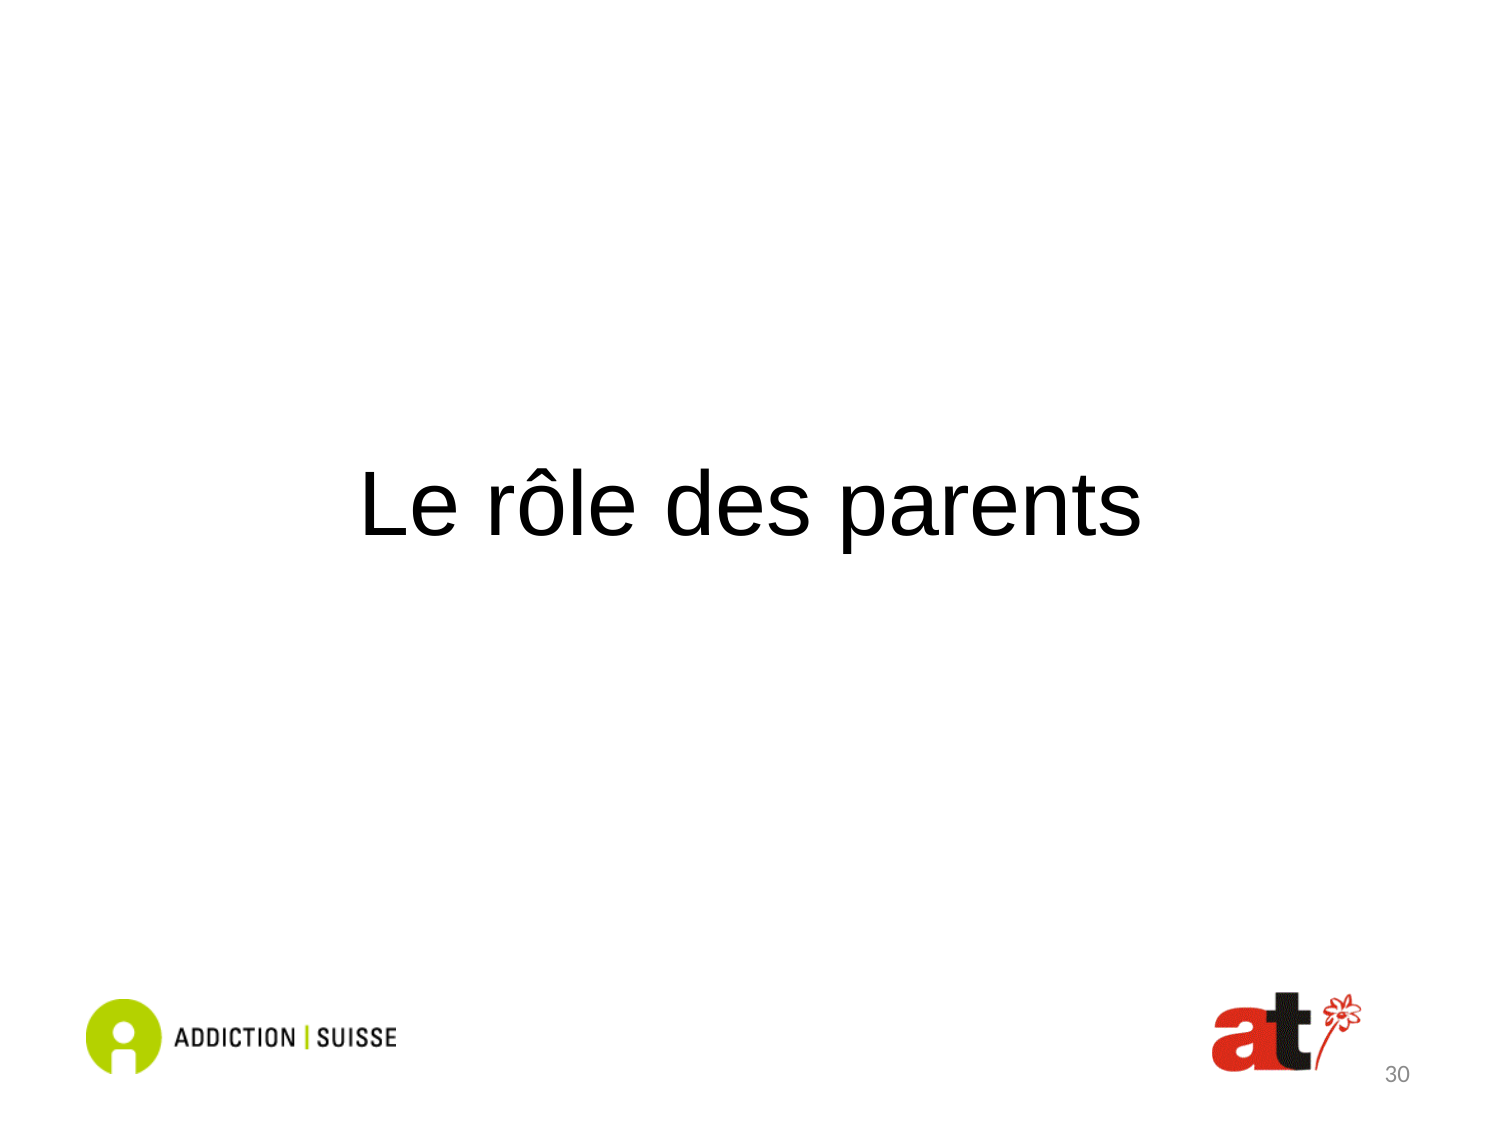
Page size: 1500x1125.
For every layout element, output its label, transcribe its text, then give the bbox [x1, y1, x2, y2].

list Le rôle des parents [72, 196, 1431, 854]
slide_number 30 [1074, 1042, 1425, 1103]
picture [86, 999, 396, 1074]
picture [1210, 980, 1364, 1042]
